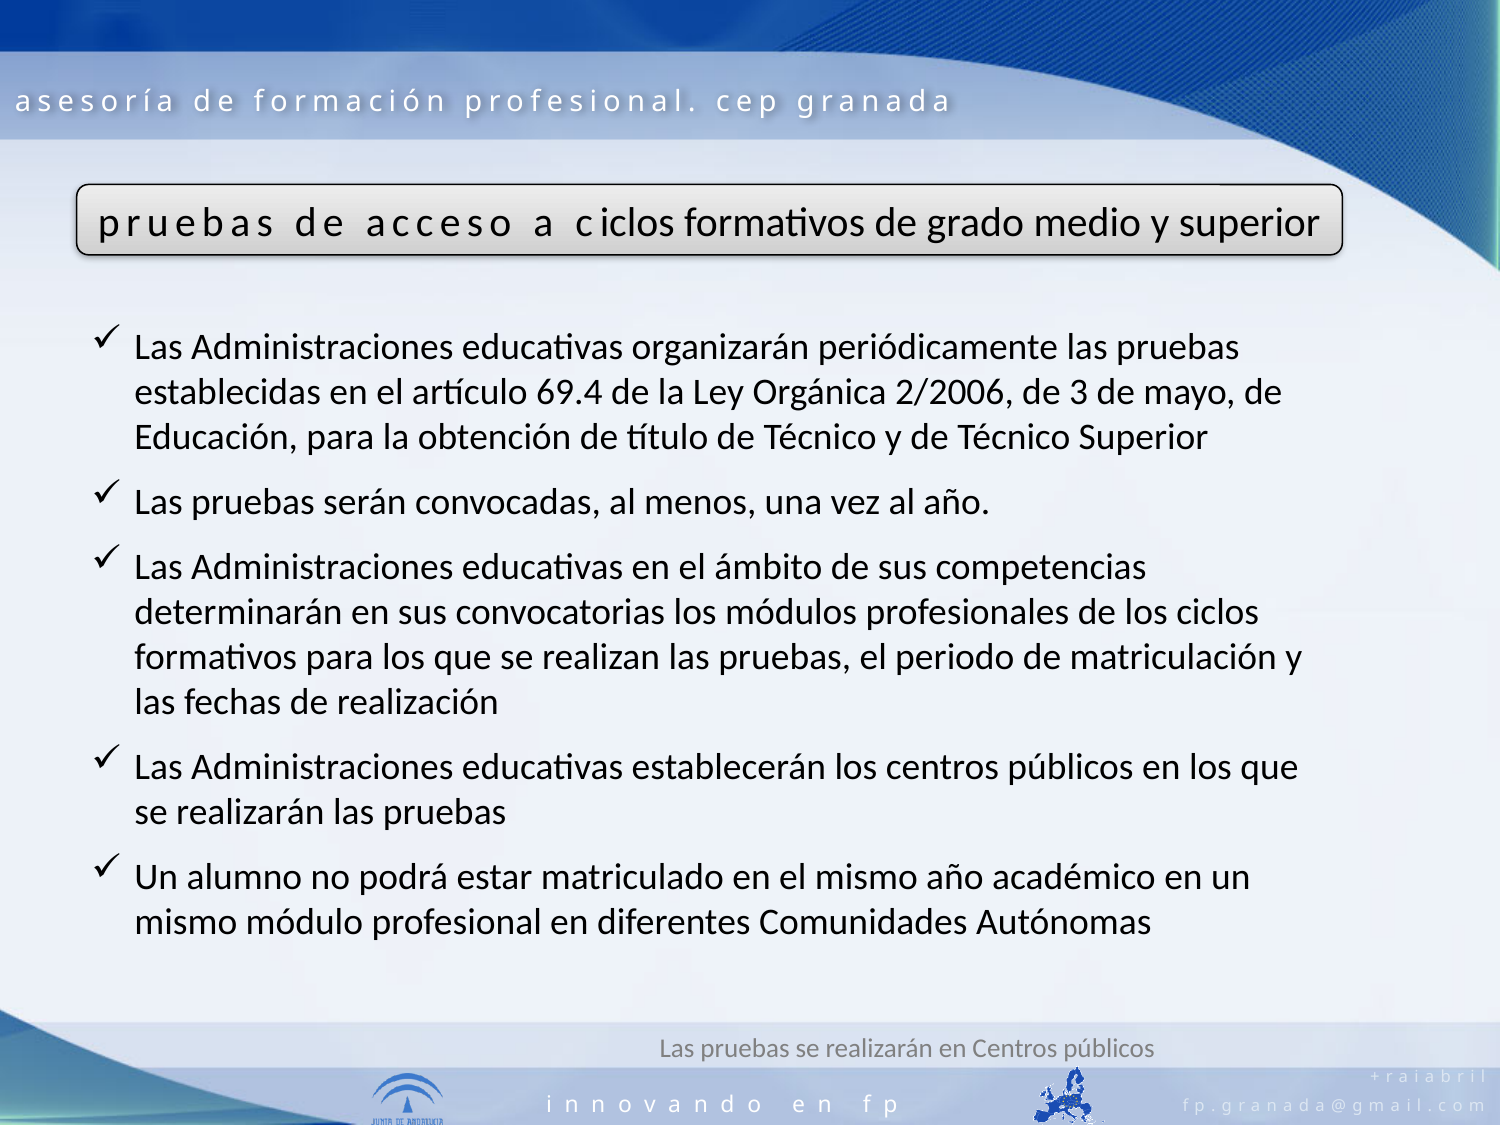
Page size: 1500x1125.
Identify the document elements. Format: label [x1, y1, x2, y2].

text_box [0, 0, 1500, 1125]
text_box [1149, 1058, 1500, 1123]
